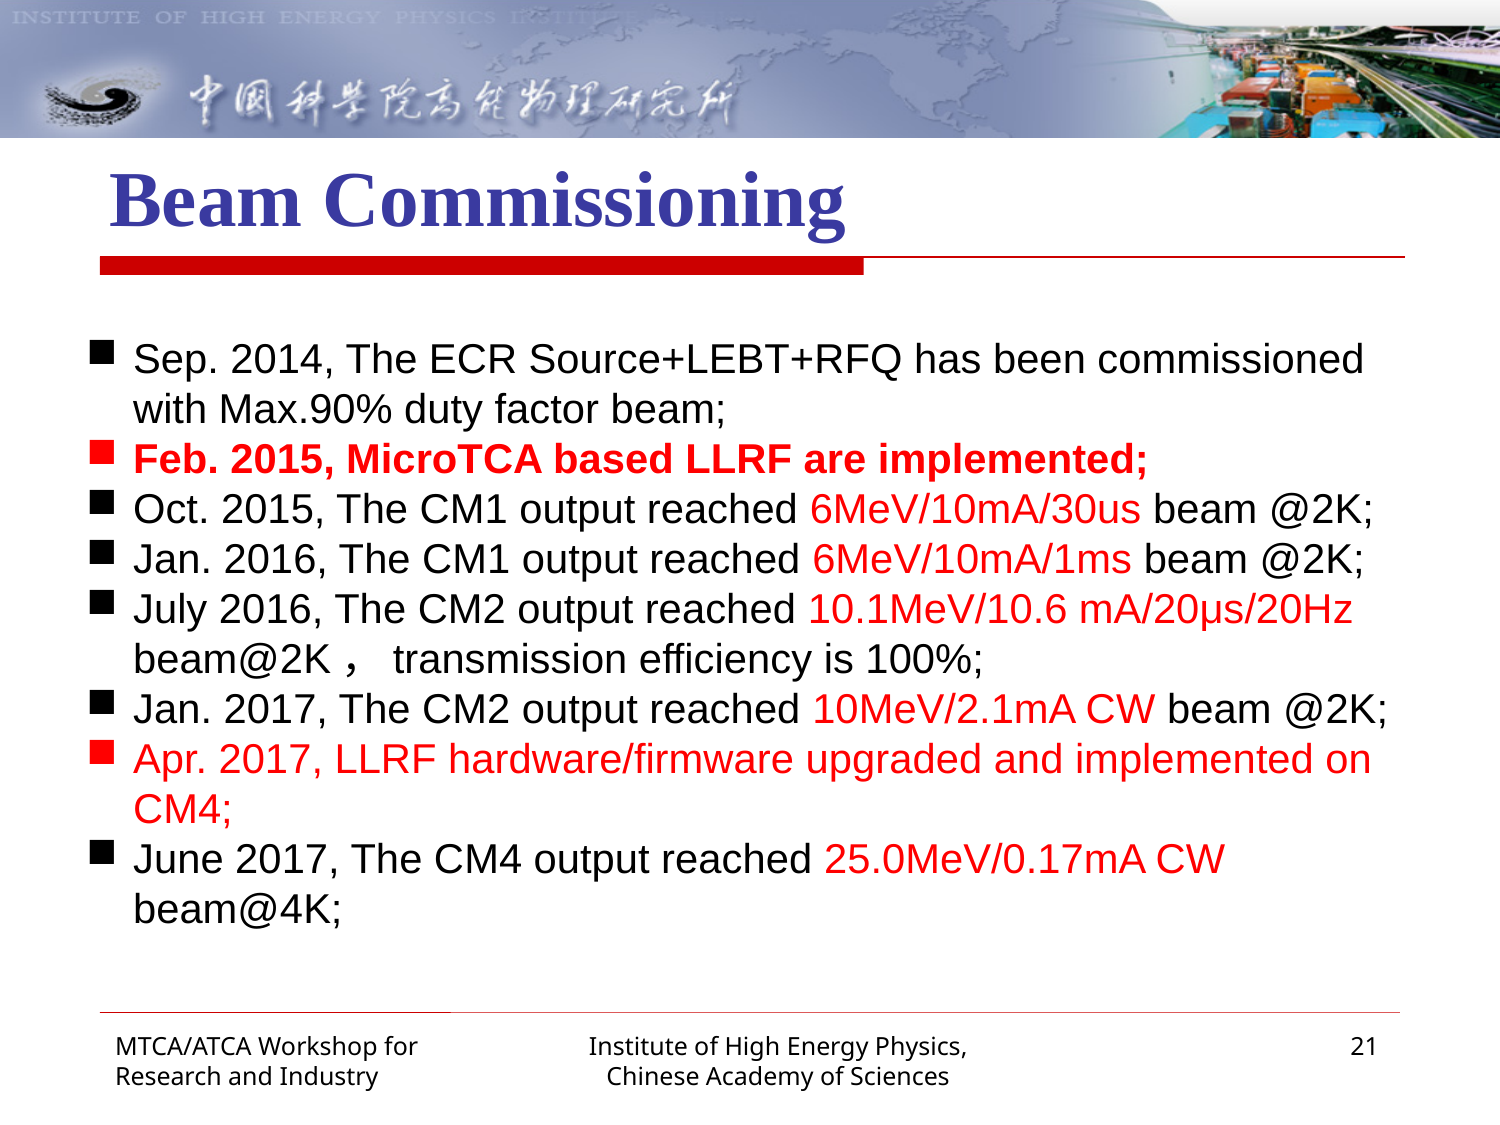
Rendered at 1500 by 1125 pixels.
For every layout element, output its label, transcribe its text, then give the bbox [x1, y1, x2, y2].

title Beam Commissioning [94, 140, 1407, 250]
text_box Sep. 2014, The ECR Source+LEBT+RFQ has been commissioned with Max.90% duty factor beam; Feb. 2015, MicroTCA based LLRF are implemented; Oct. 2015, The CM1 output reached 6MeV/10mA/30us beam @2K; Jan. 2016, The CM1 output reached 6MeV/10mA/1ms beam @2K; July 2016, The CM2 output reached 10.1MeV/10.6 mA/20μs/20Hz beam@2K，transmission efficiency is 100%; Jan. 2017, The CM2 output reached 10MeV/2.1mA CW beam @2K; Apr. 2017, LLRF hardware/firmware upgraded and implemented on CM4; June 2017, The CM4 output reached 25.0MeV/0.17mA CW beam@4K; [71, 324, 1443, 940]
footer Institute of High Energy Physics, Chinese Academy of Sciences [540, 1022, 1017, 1102]
picture [0, 0, 1500, 138]
slide_number MTCA/ATCA Workshop for Research and Industry [100, 1022, 467, 1102]
slide_number 21 [1068, 1022, 1395, 1102]
